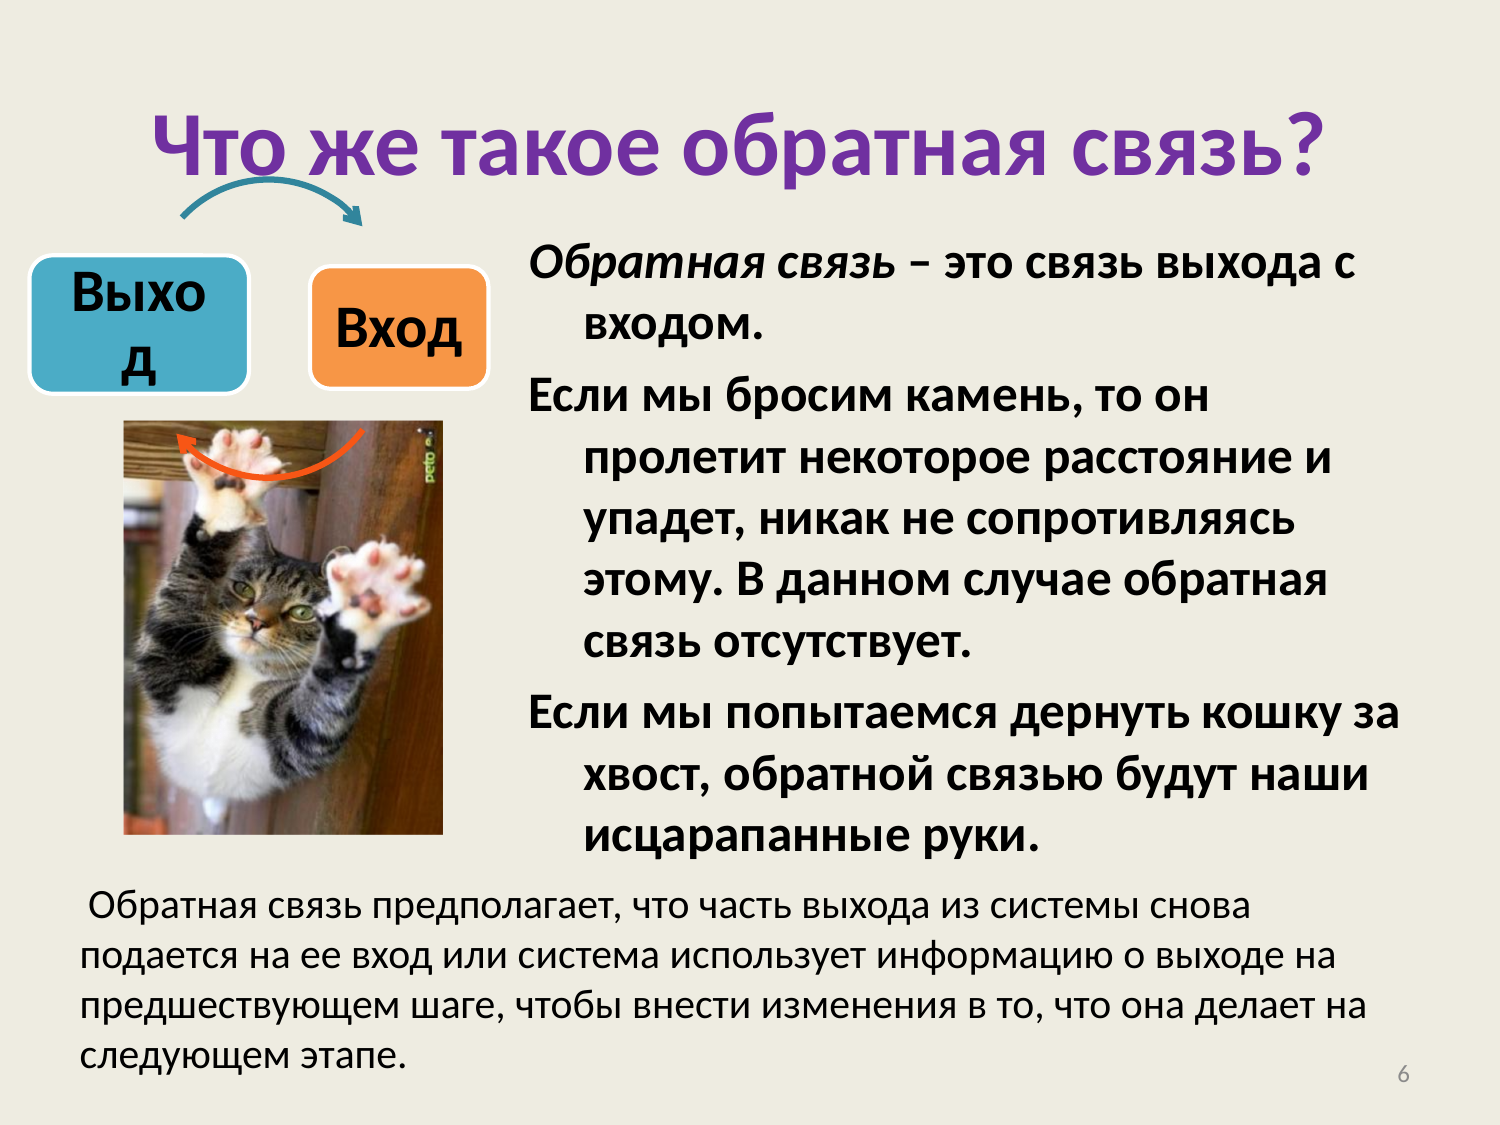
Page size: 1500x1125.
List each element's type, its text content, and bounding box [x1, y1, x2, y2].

slide_number 6 [1074, 1042, 1425, 1103]
list Обратная связь – это связь выхода с входом. Если мы бросим камень, то он пролетит некоторое расстояние и упадет, никак не сопротивляясь этому. В данном случае обратная связь отсутствует. Если мы попытаемся дернуть кошку за хвост, обратной связью будут наши исцарапанные руки. [513, 219, 1436, 870]
picture [76, 471, 491, 834]
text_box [29, 184, 514, 471]
title Что же такое обратная связь? [75, 45, 1425, 219]
text_box Обратная связь предполагает, что часть выхода из системы снова подается на ее вход или система использует информацию о выходе на предшествующем шаге, чтобы внести изменения в то, что она делает на следующем этапе. [64, 869, 1424, 1085]
